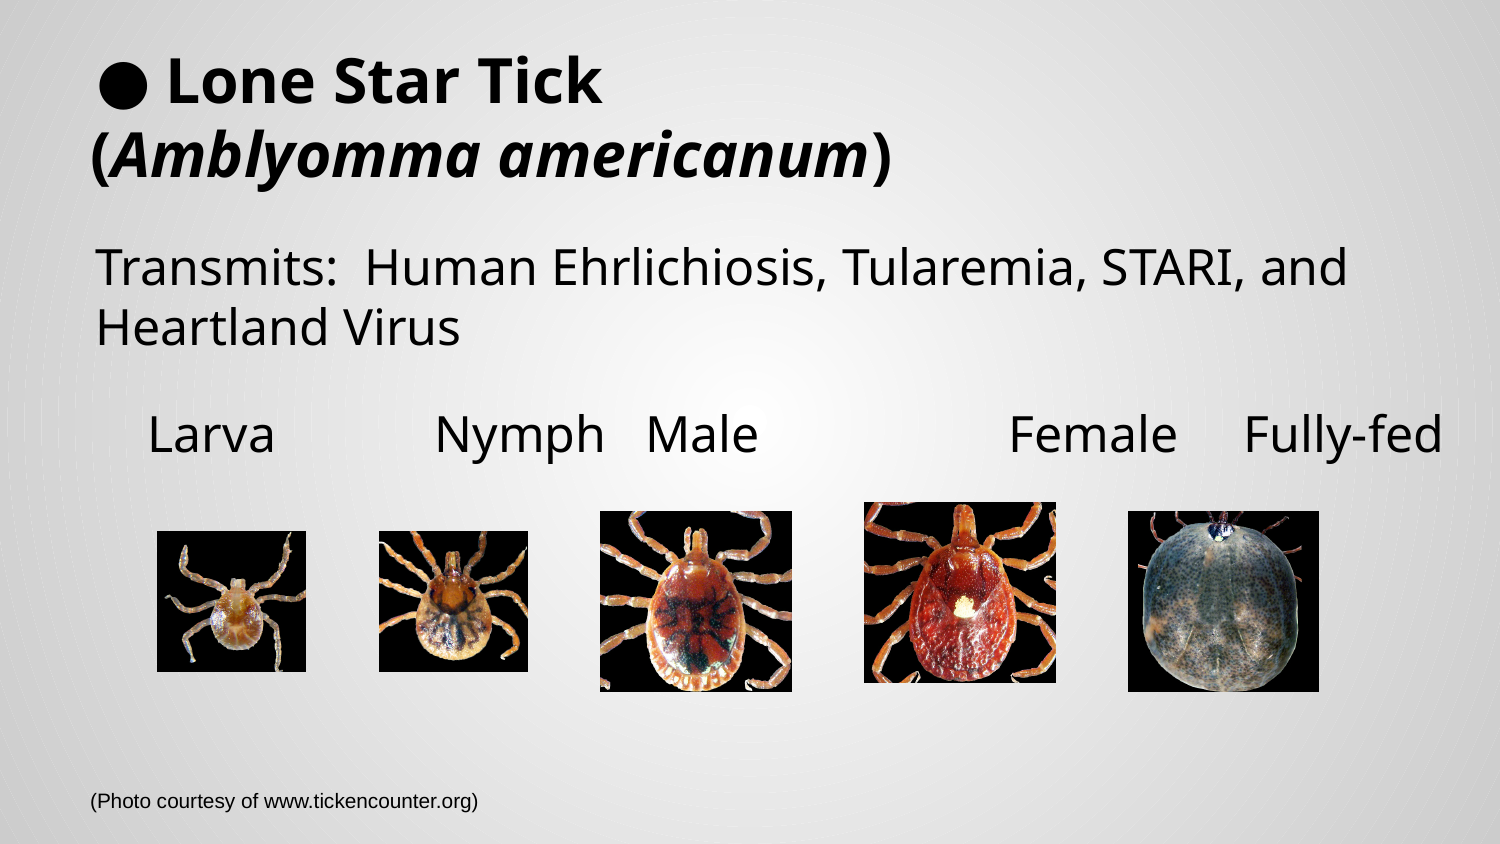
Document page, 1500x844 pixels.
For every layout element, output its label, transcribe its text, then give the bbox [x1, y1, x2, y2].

list Transmits: Human Ehrlichiosis, Tularemia, STARI, and Heartland Virus Larva Nymph Male Female Fully-fed [80, 160, 1480, 713]
picture [1128, 511, 1319, 692]
picture [378, 530, 528, 672]
picture [600, 511, 792, 692]
text_box (Photo courtesy of www.tickencounter.org) [74, 772, 521, 830]
picture [864, 502, 1056, 683]
picture [157, 530, 307, 673]
title Lone Star Tick (Amblyomma americanum) [75, 45, 1425, 186]
